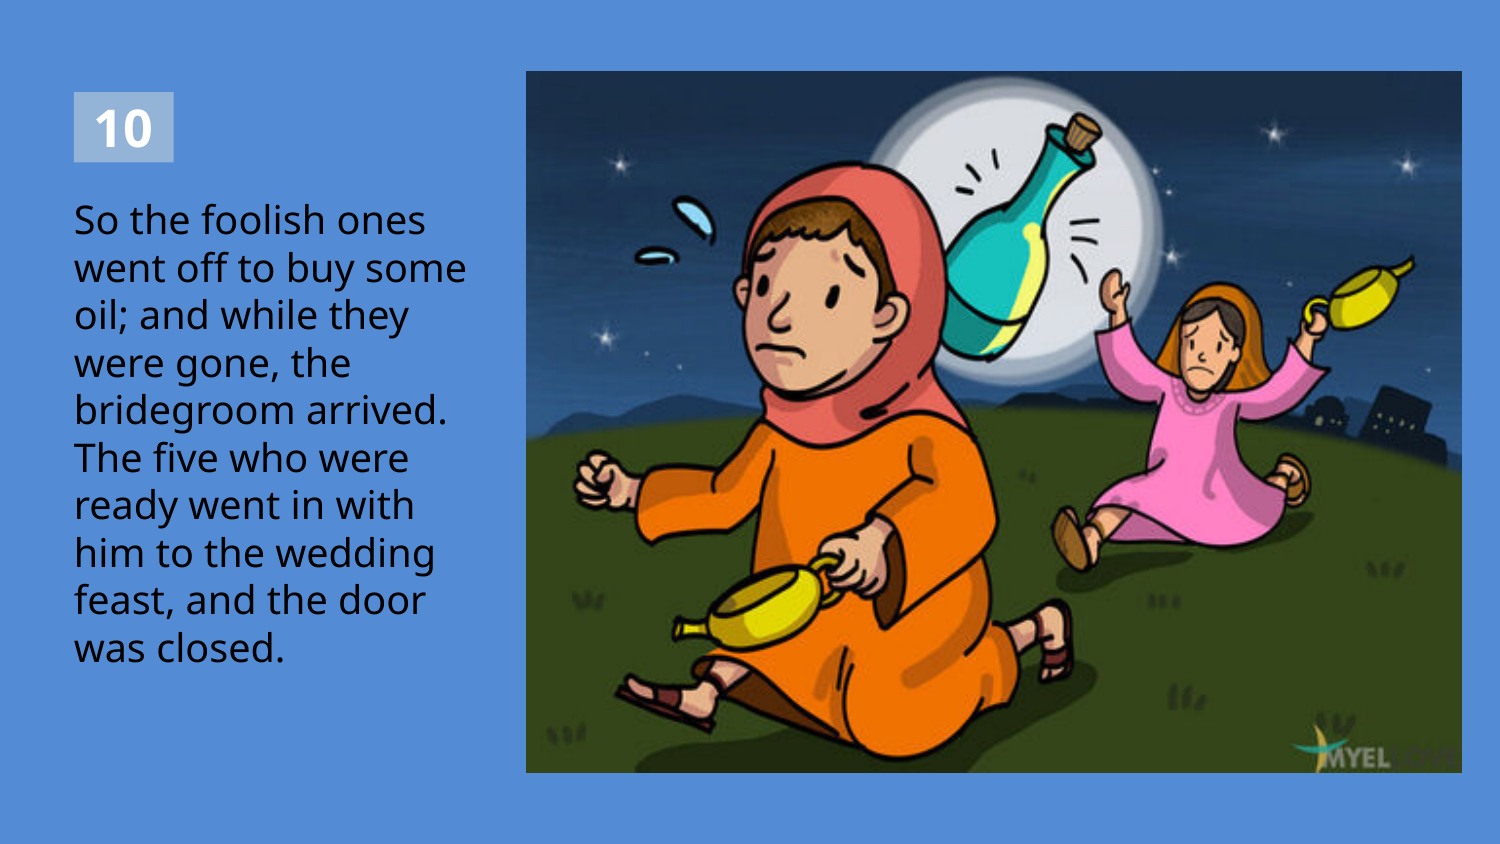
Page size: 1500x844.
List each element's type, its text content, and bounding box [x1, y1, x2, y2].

picture [526, 70, 1462, 773]
text_box 10 [73, 92, 174, 163]
text_box So the foolish ones went off to buy some oil; and while they were gone, the bridegroom arrived. The five who were ready went in with him to the wedding feast, and the door was closed. [73, 195, 475, 671]
